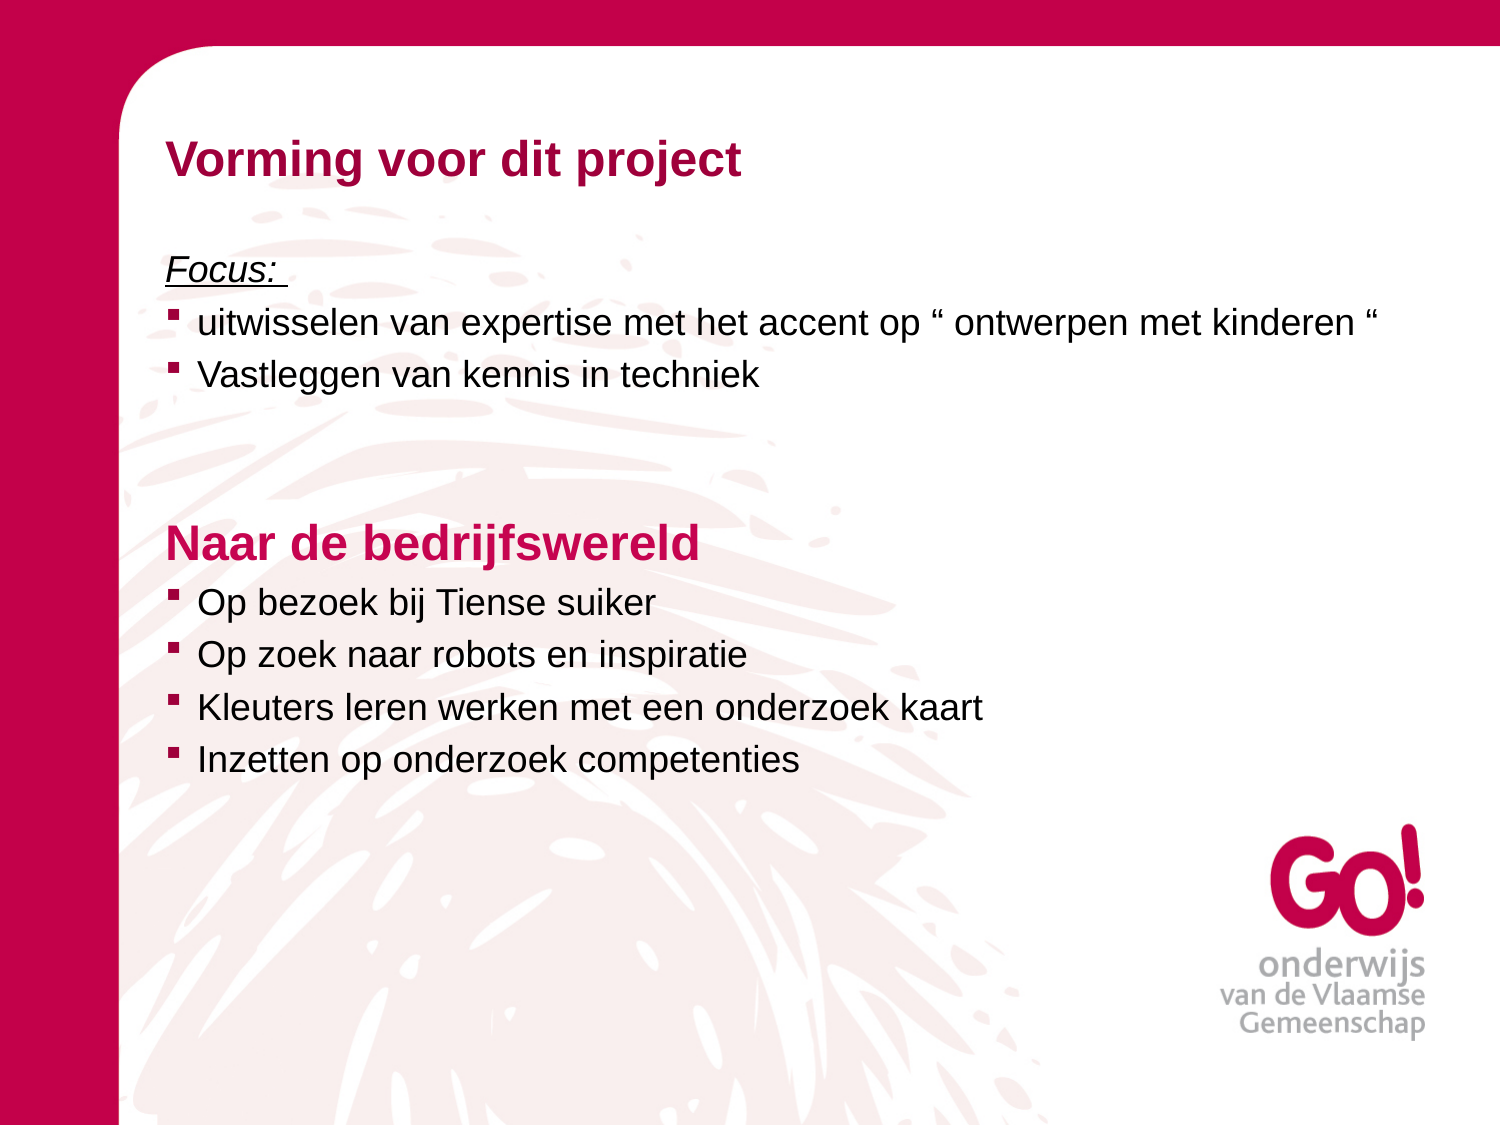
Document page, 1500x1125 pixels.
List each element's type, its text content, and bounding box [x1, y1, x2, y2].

picture [0, 0, 1500, 1125]
title Vorming voor dit project [149, 87, 1426, 226]
list Focus: uitwisselen van expertise met het accent op “ ontwerpen met kinderen “ Vastleggen van kennis in techniek Naar de bedrijfswereld Op bezoek bij Tiense suiker Op zoek naar robots en inspiratie Kleuters leren werken met een onderzoek kaart Inzetten op onderzoek competenties [149, 237, 1426, 938]
